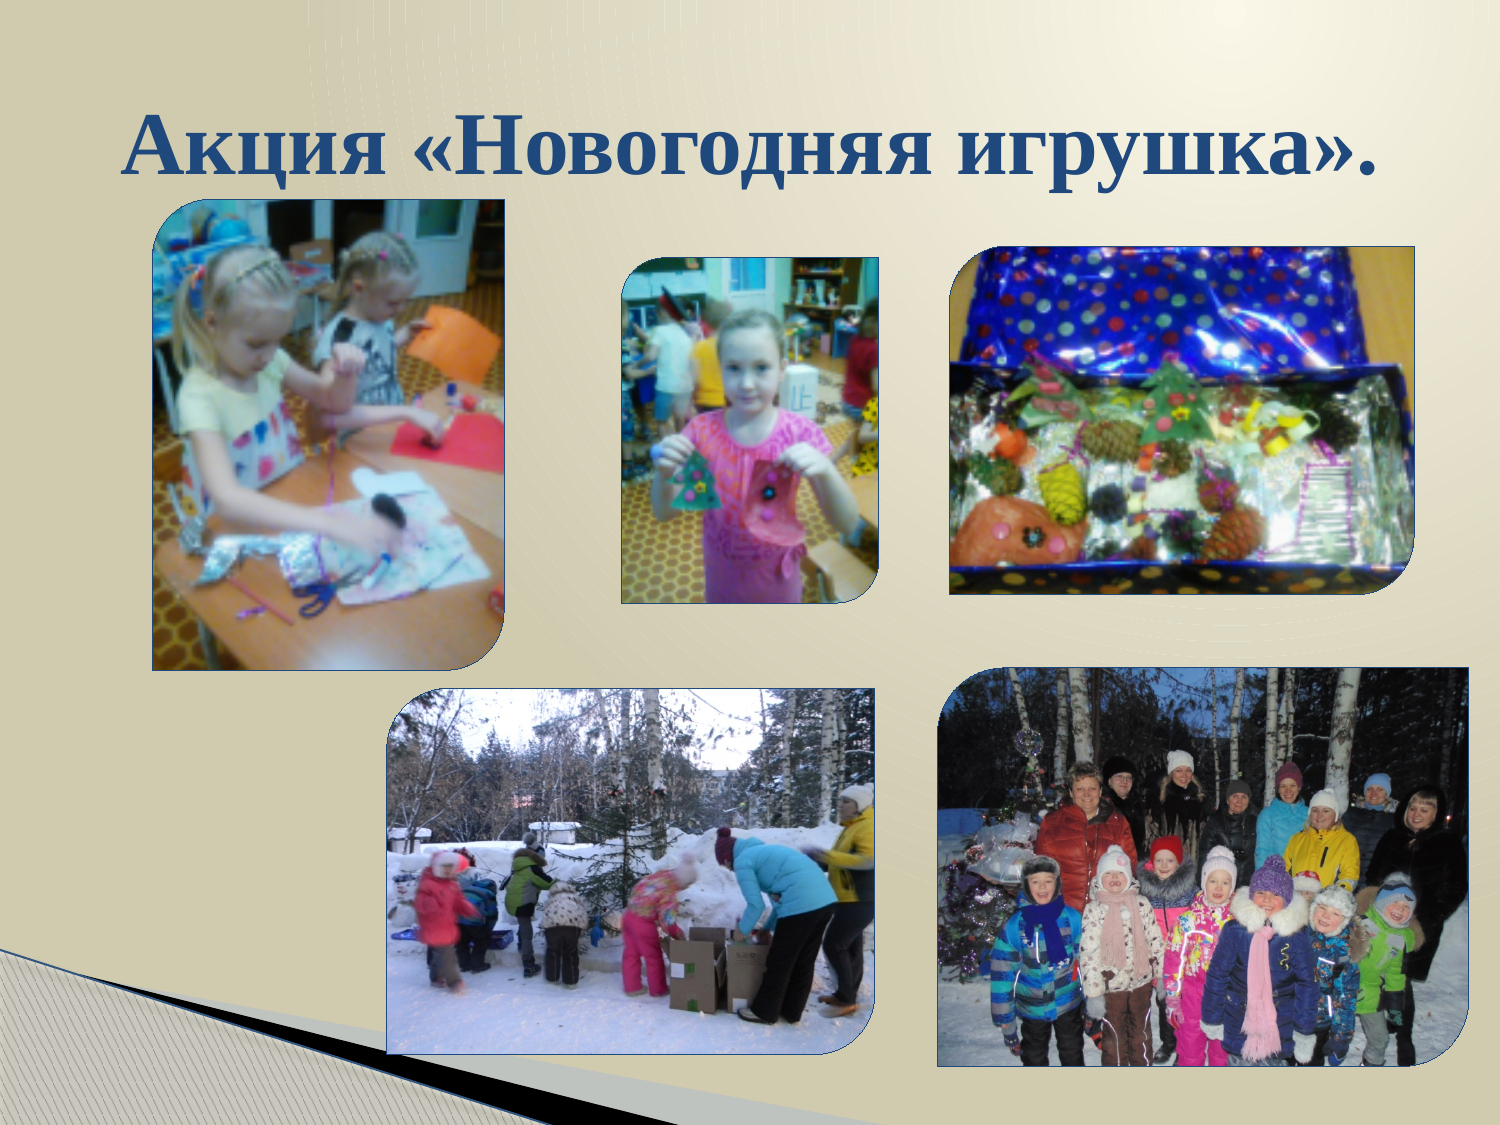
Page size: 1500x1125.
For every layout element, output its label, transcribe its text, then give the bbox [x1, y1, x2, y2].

picture [948, 245, 1415, 595]
title Акция «Новогодняя игрушка». [75, 45, 1425, 233]
picture [386, 688, 876, 1055]
picture [152, 198, 505, 671]
picture [937, 667, 1469, 1067]
picture [620, 257, 880, 604]
